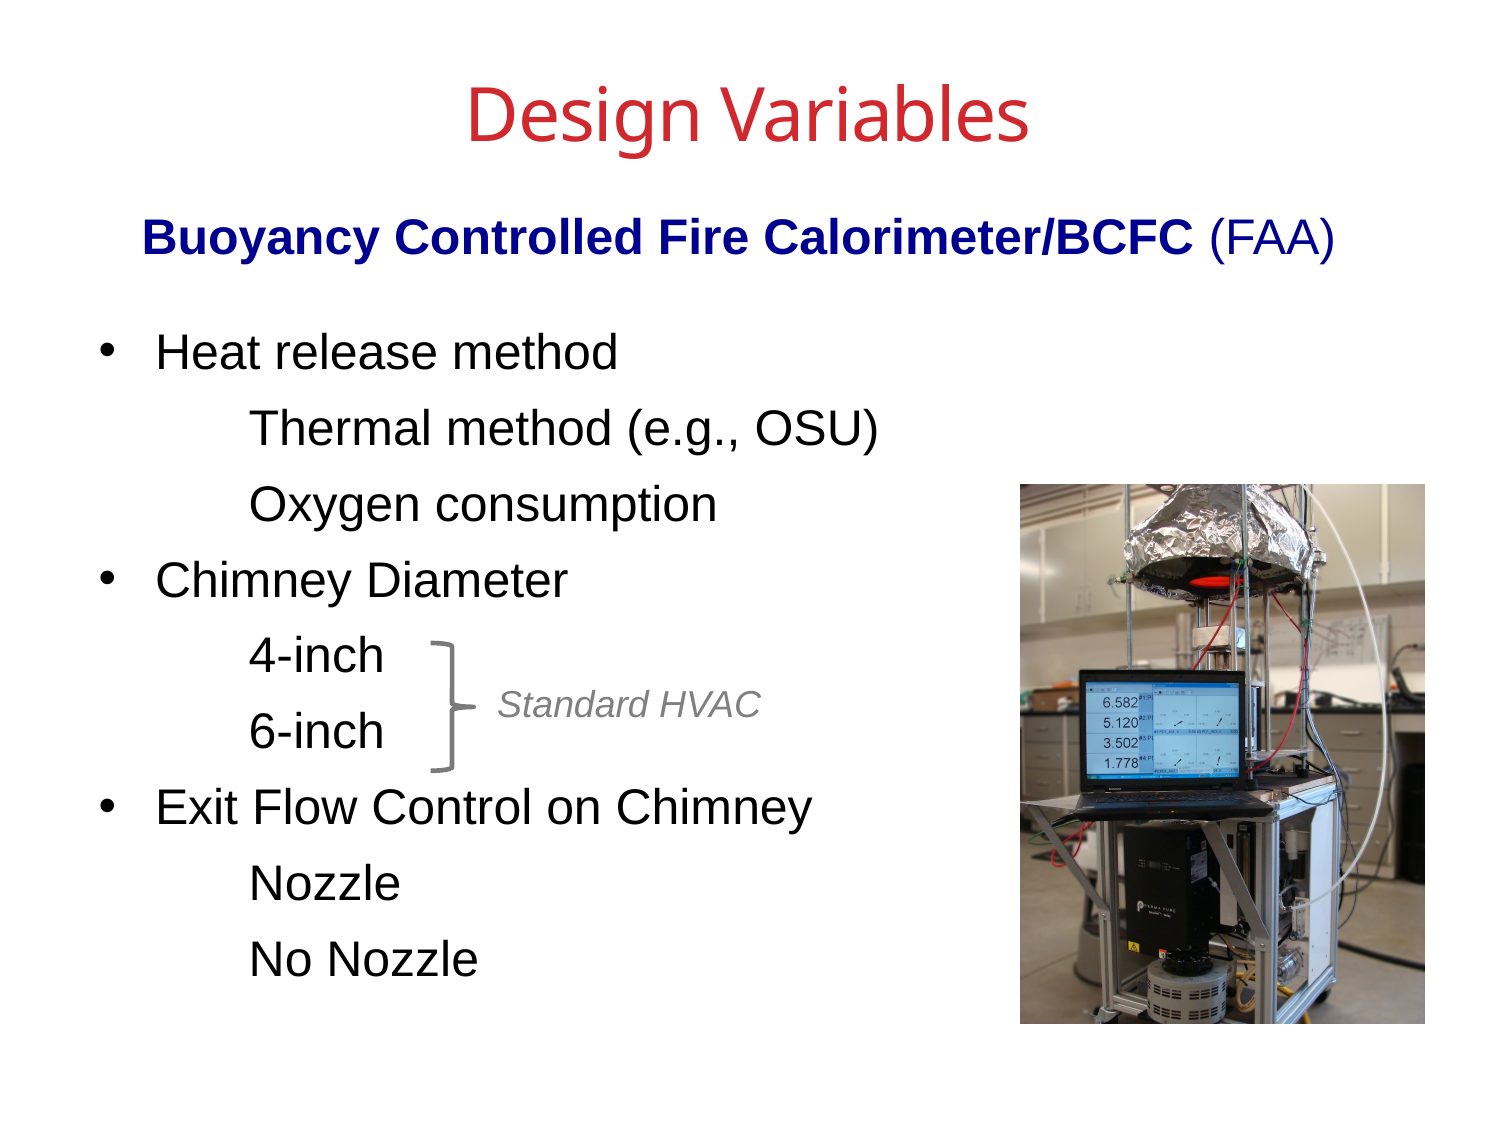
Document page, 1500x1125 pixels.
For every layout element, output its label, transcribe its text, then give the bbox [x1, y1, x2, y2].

text_box Heat release method Thermal method (e.g., OSU) Oxygen consumption Chimney Diameter 4-inch 6-inch Exit Flow Control on Chimney Nozzle No Nozzle [84, 305, 1443, 438]
text_box [430, 640, 476, 774]
text_box Standard HVAC [482, 672, 777, 732]
picture [1019, 484, 1426, 1025]
text_box Design Variables [324, 49, 1173, 165]
text_box Buoyancy Controlled Fire Calorimeter/BCFC (FAA) [126, 197, 1352, 273]
